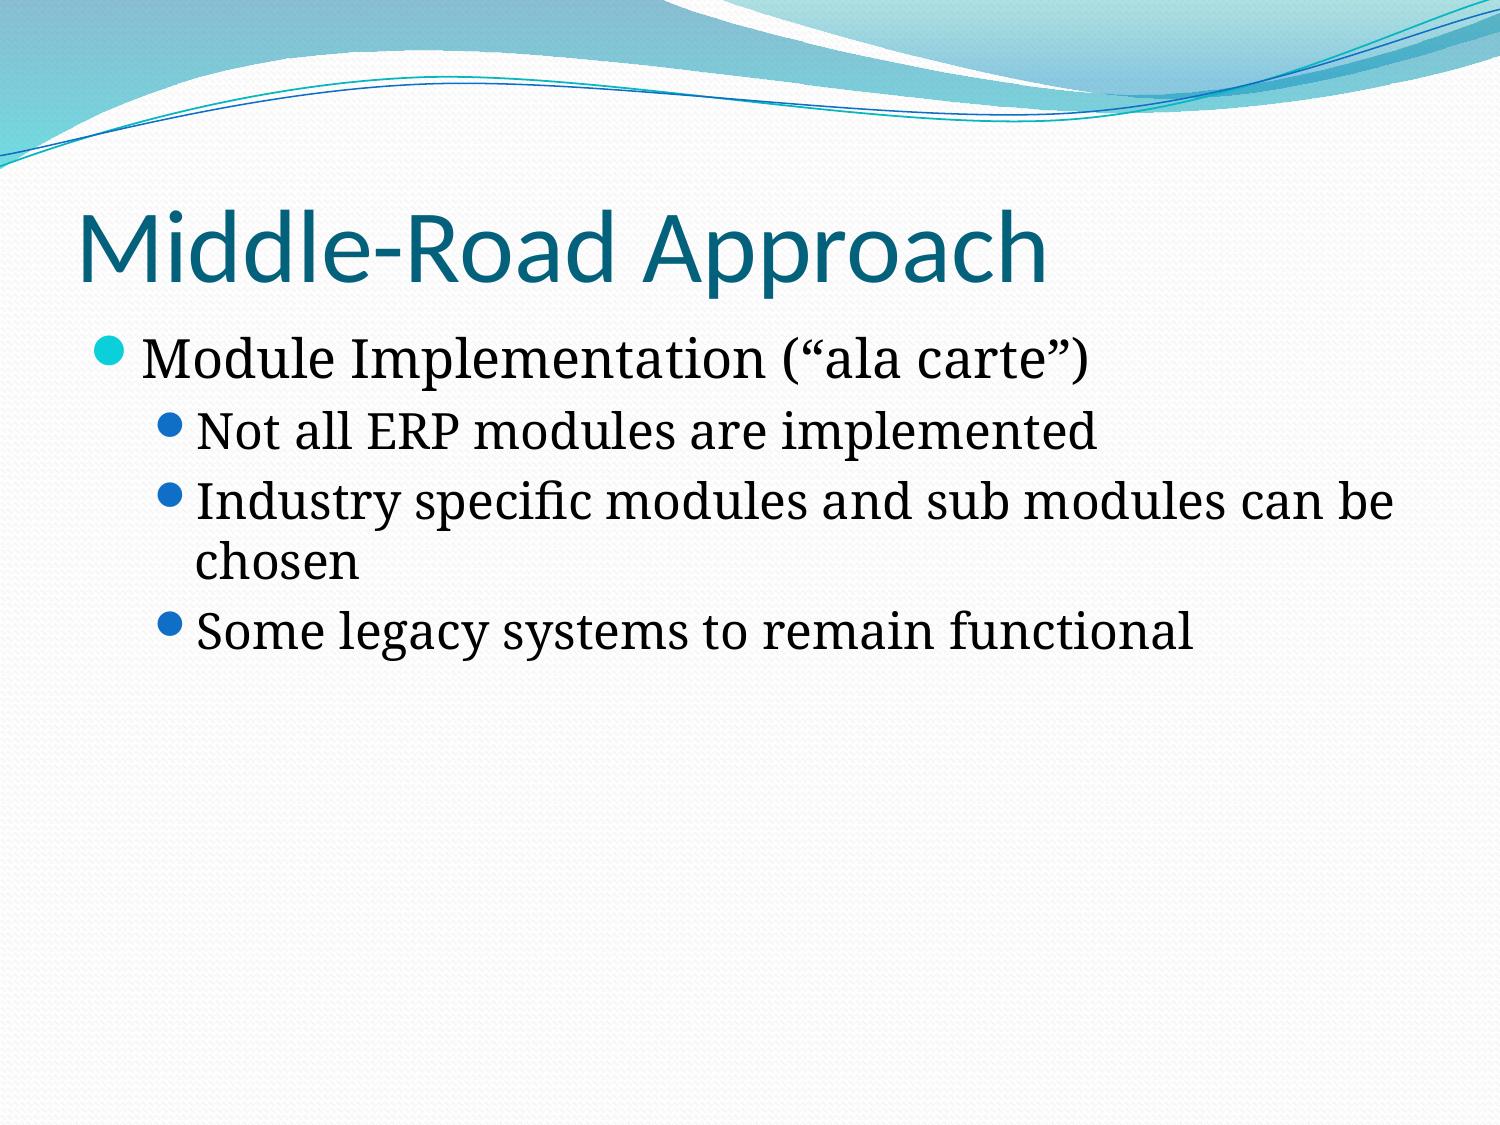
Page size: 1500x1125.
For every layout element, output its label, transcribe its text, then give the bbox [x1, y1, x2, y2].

title Middle-Road Approach [75, 115, 1425, 303]
list Module Implementation (“ala carte”) Not all ERP modules are implemented Industry specific modules and sub modules can be chosen Some legacy systems to remain functional [75, 317, 1425, 1038]
